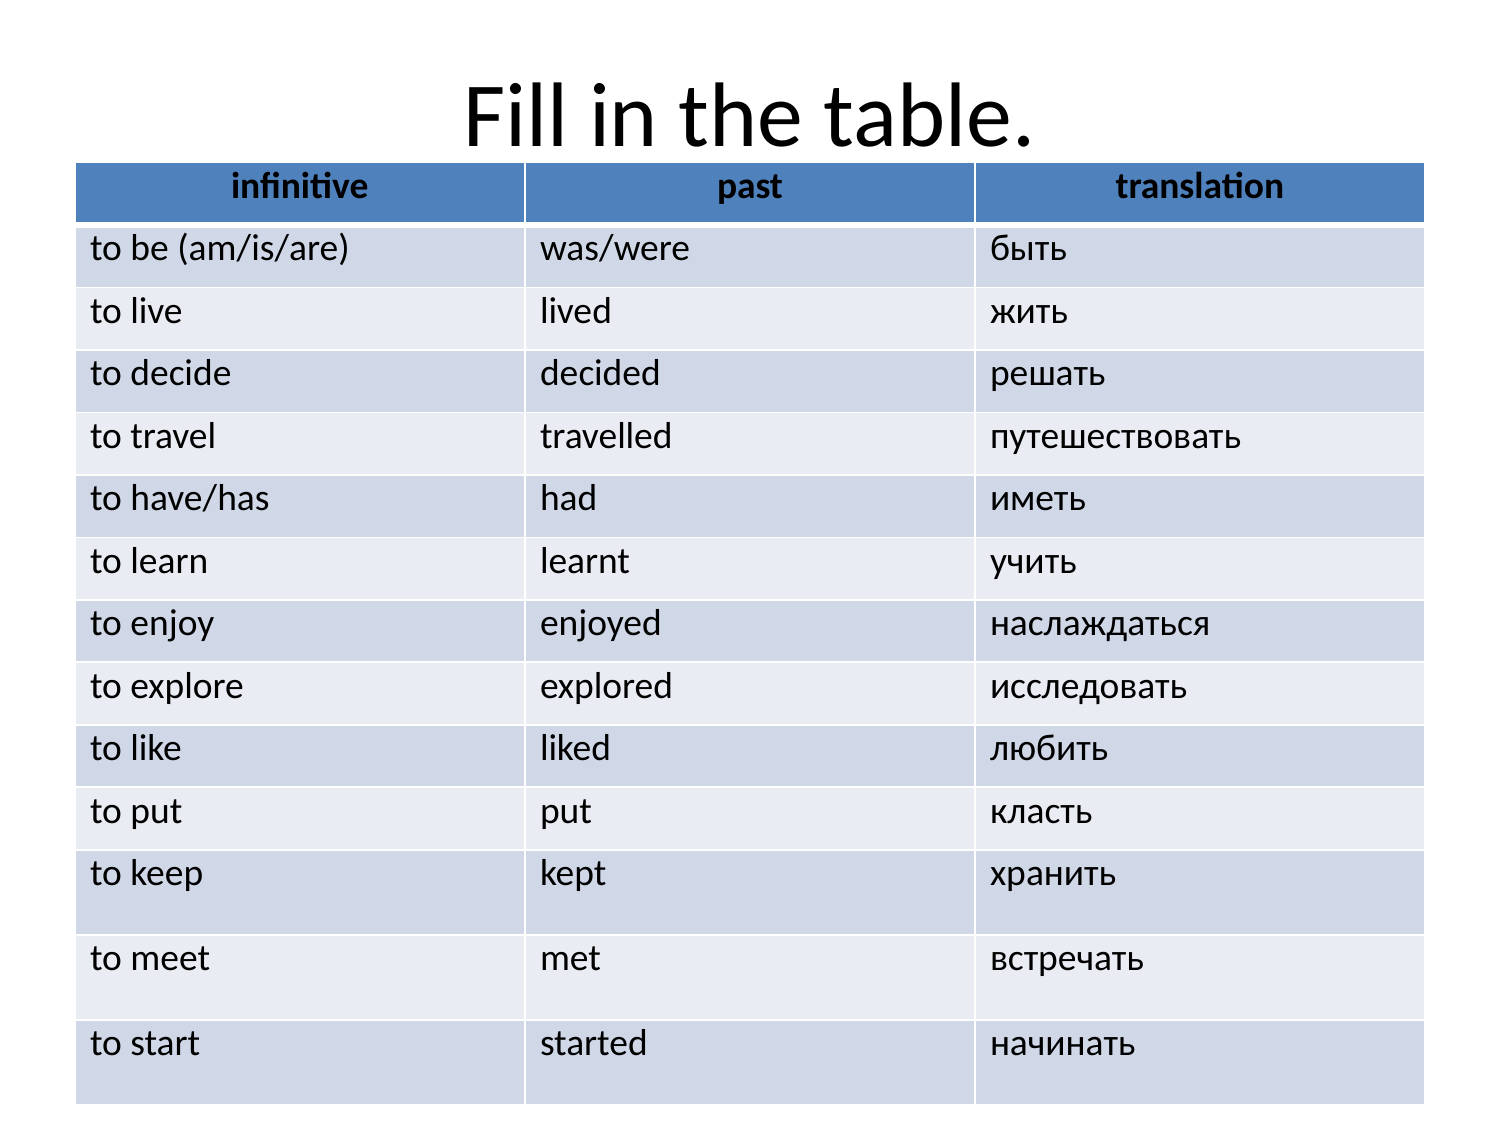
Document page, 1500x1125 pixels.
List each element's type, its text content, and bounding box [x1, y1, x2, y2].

table_cell enjoyed [526, 601, 974, 661]
table_cell put [526, 788, 974, 849]
table_header translation [976, 163, 1424, 222]
table_header past [526, 163, 974, 222]
table_cell исследовать [976, 663, 1424, 724]
table_cell наслаждаться [976, 601, 1424, 661]
table_cell to put [76, 788, 524, 849]
table_cell жить [976, 288, 1424, 349]
title Fill in the table. [75, 45, 1425, 162]
table_cell to like [76, 726, 524, 786]
table_cell liked [526, 726, 974, 786]
table_cell to live [76, 288, 524, 349]
table_cell класть [976, 788, 1424, 849]
table_cell to have/has [76, 476, 524, 537]
table_cell to explore [76, 663, 524, 724]
table_cell to enjoy [76, 601, 524, 661]
table_cell любить [976, 726, 1424, 786]
table_cell decided [526, 351, 974, 412]
table_cell met [526, 936, 974, 1019]
table_cell начинать [976, 1021, 1424, 1104]
table_cell иметь [976, 476, 1424, 537]
table_cell kept [526, 851, 974, 934]
table_cell to keep [76, 851, 524, 934]
table_cell путешествовать [976, 413, 1424, 474]
table_cell учить [976, 538, 1424, 599]
table_cell travelled [526, 413, 974, 474]
table_cell to start [76, 1021, 524, 1104]
table_cell to learn [76, 538, 524, 599]
table_cell to be (am/is/are) [76, 228, 524, 287]
table_cell to meet [76, 936, 524, 1019]
table_header infinitive [76, 163, 524, 222]
table_cell решать [976, 351, 1424, 412]
table_cell explored [526, 663, 974, 724]
table_cell had [526, 476, 974, 537]
table_cell встречать [976, 936, 1424, 1019]
table_cell to decide [76, 351, 524, 412]
table_cell started [526, 1021, 974, 1104]
table_cell to travel [76, 413, 524, 474]
table_cell хранить [976, 851, 1424, 934]
table_cell lived [526, 288, 974, 349]
table_cell was/were [526, 228, 974, 287]
table_cell быть [976, 228, 1424, 287]
table_cell learnt [526, 538, 974, 599]
